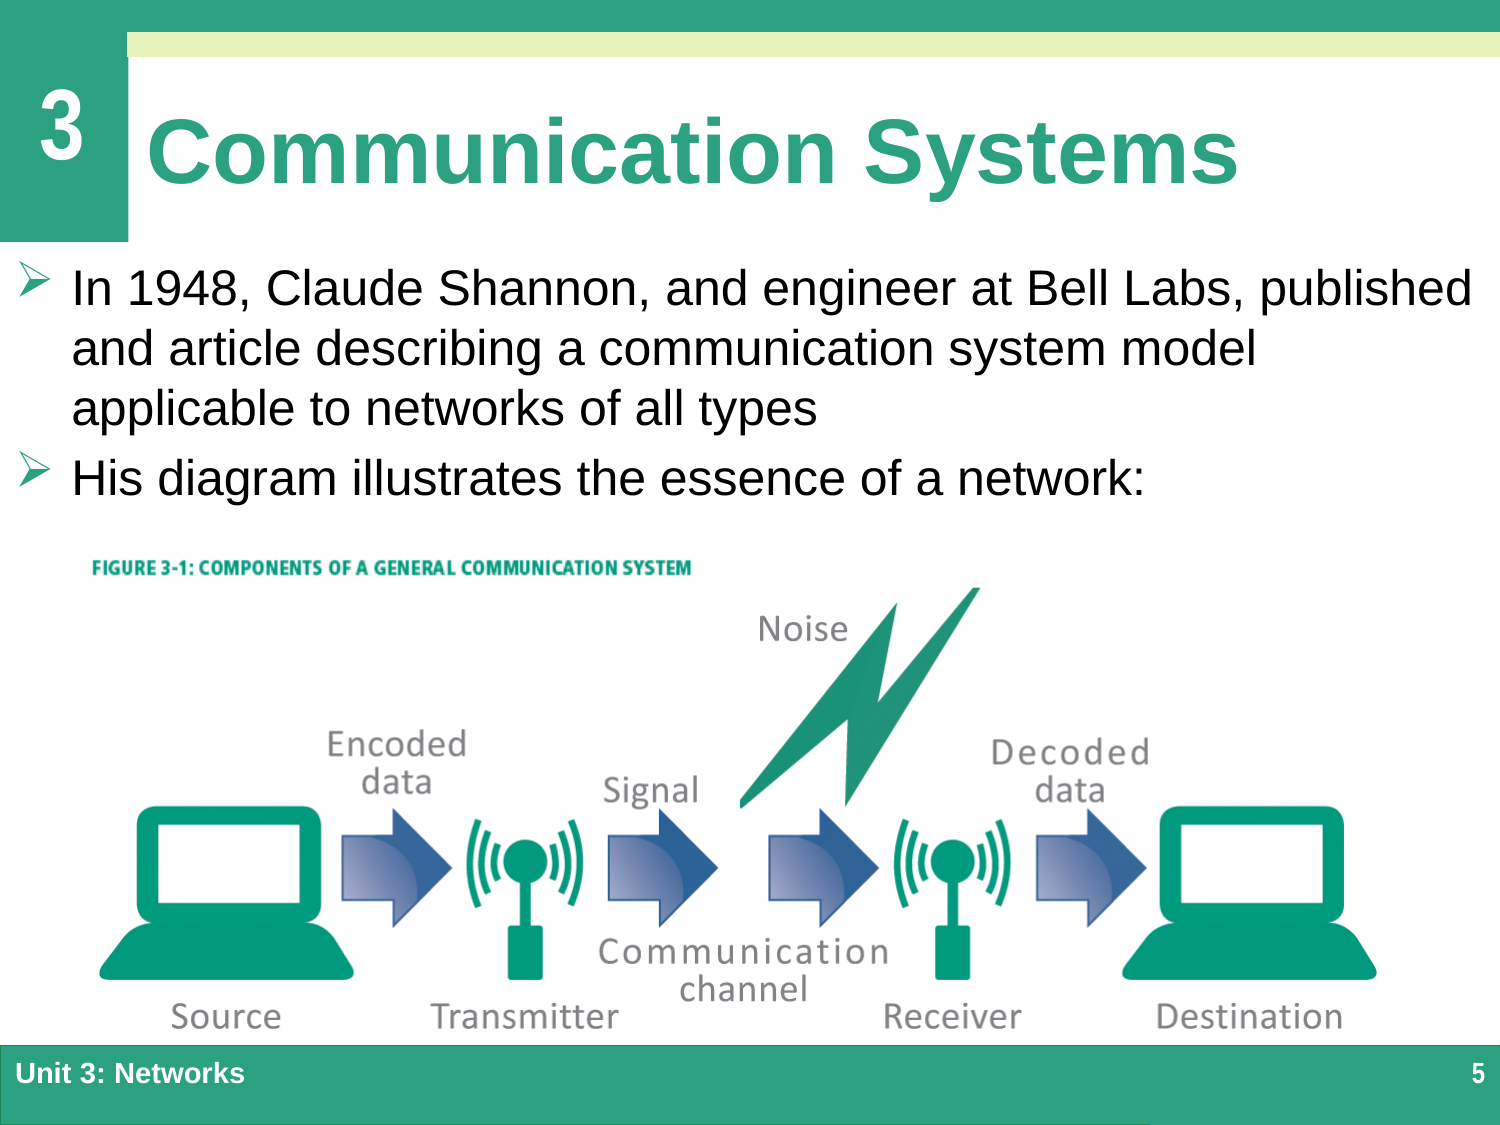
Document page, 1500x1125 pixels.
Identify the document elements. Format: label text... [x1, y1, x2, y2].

title Communication Systems [131, 60, 1500, 234]
slide_number 5 [1149, 1046, 1500, 1125]
picture [99, 587, 1377, 1029]
picture [87, 549, 701, 582]
list In 1948, Claude Shannon, and engineer at Bell Labs, published and article describing a communication system model applicable to networks of all types His diagram illustrates the essence of a network: [0, 247, 1500, 526]
footer Unit 3: Networks [0, 1046, 1149, 1125]
